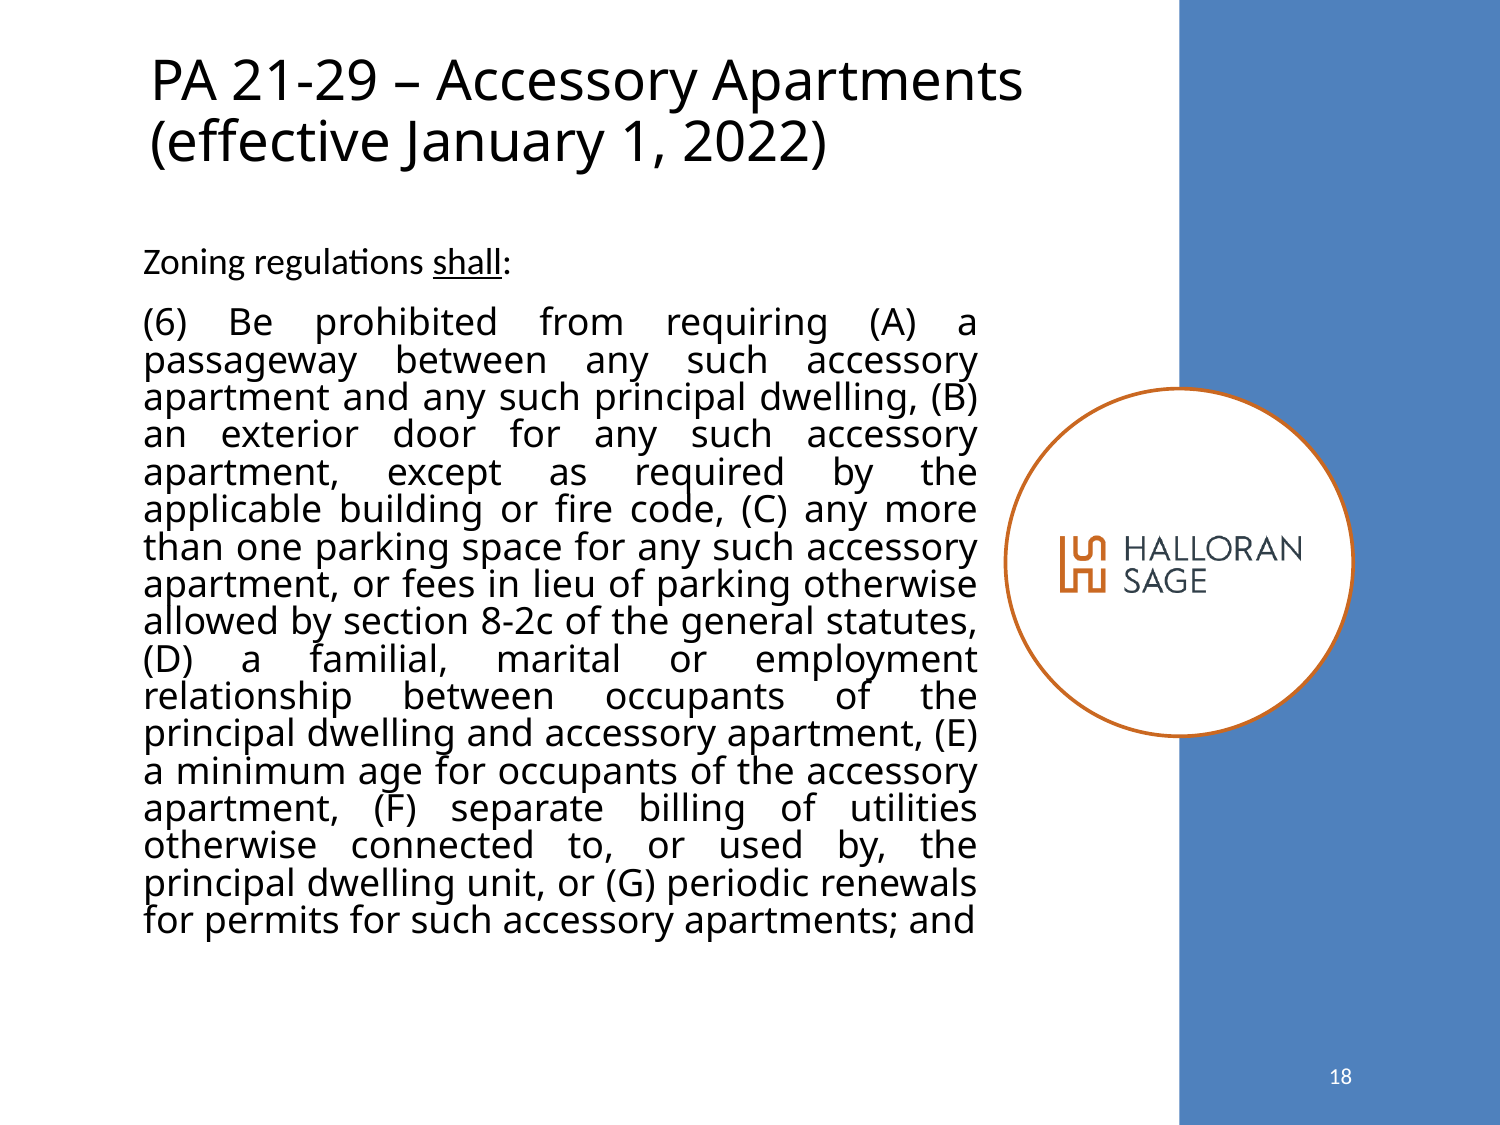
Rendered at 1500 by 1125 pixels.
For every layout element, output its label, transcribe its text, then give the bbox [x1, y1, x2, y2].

text_box [1004, 387, 1355, 738]
picture [1060, 535, 1301, 593]
list Zoning regulations shall: (6) Be prohibited from requiring (A) a passageway between any such accessory apartment and any such principal dwelling, (B) an exterior door for any such accessory apartment, except as required by the applicable building or fire code, (C) any more than one parking space for any such accessory apartment, or fees in lieu of parking otherwise allowed by section 8-2c of the general statutes, (D) a familial, marital or employment relationship between occupants of the principal dwelling and accessory apartment, (E) a minimum age for occupants of the accessory apartment, (F) separate billing of utilities otherwise connected to, or used by, the principal dwelling unit, or (G) periodic renewals for permits for such accessory apartments; and [128, 237, 994, 1030]
text_box [1178, 0, 1500, 1125]
slide_number 18 [1242, 1052, 1368, 1098]
title PA 21-29 – Accessory Apartments (effective January 1, 2022) [135, 31, 1055, 195]
